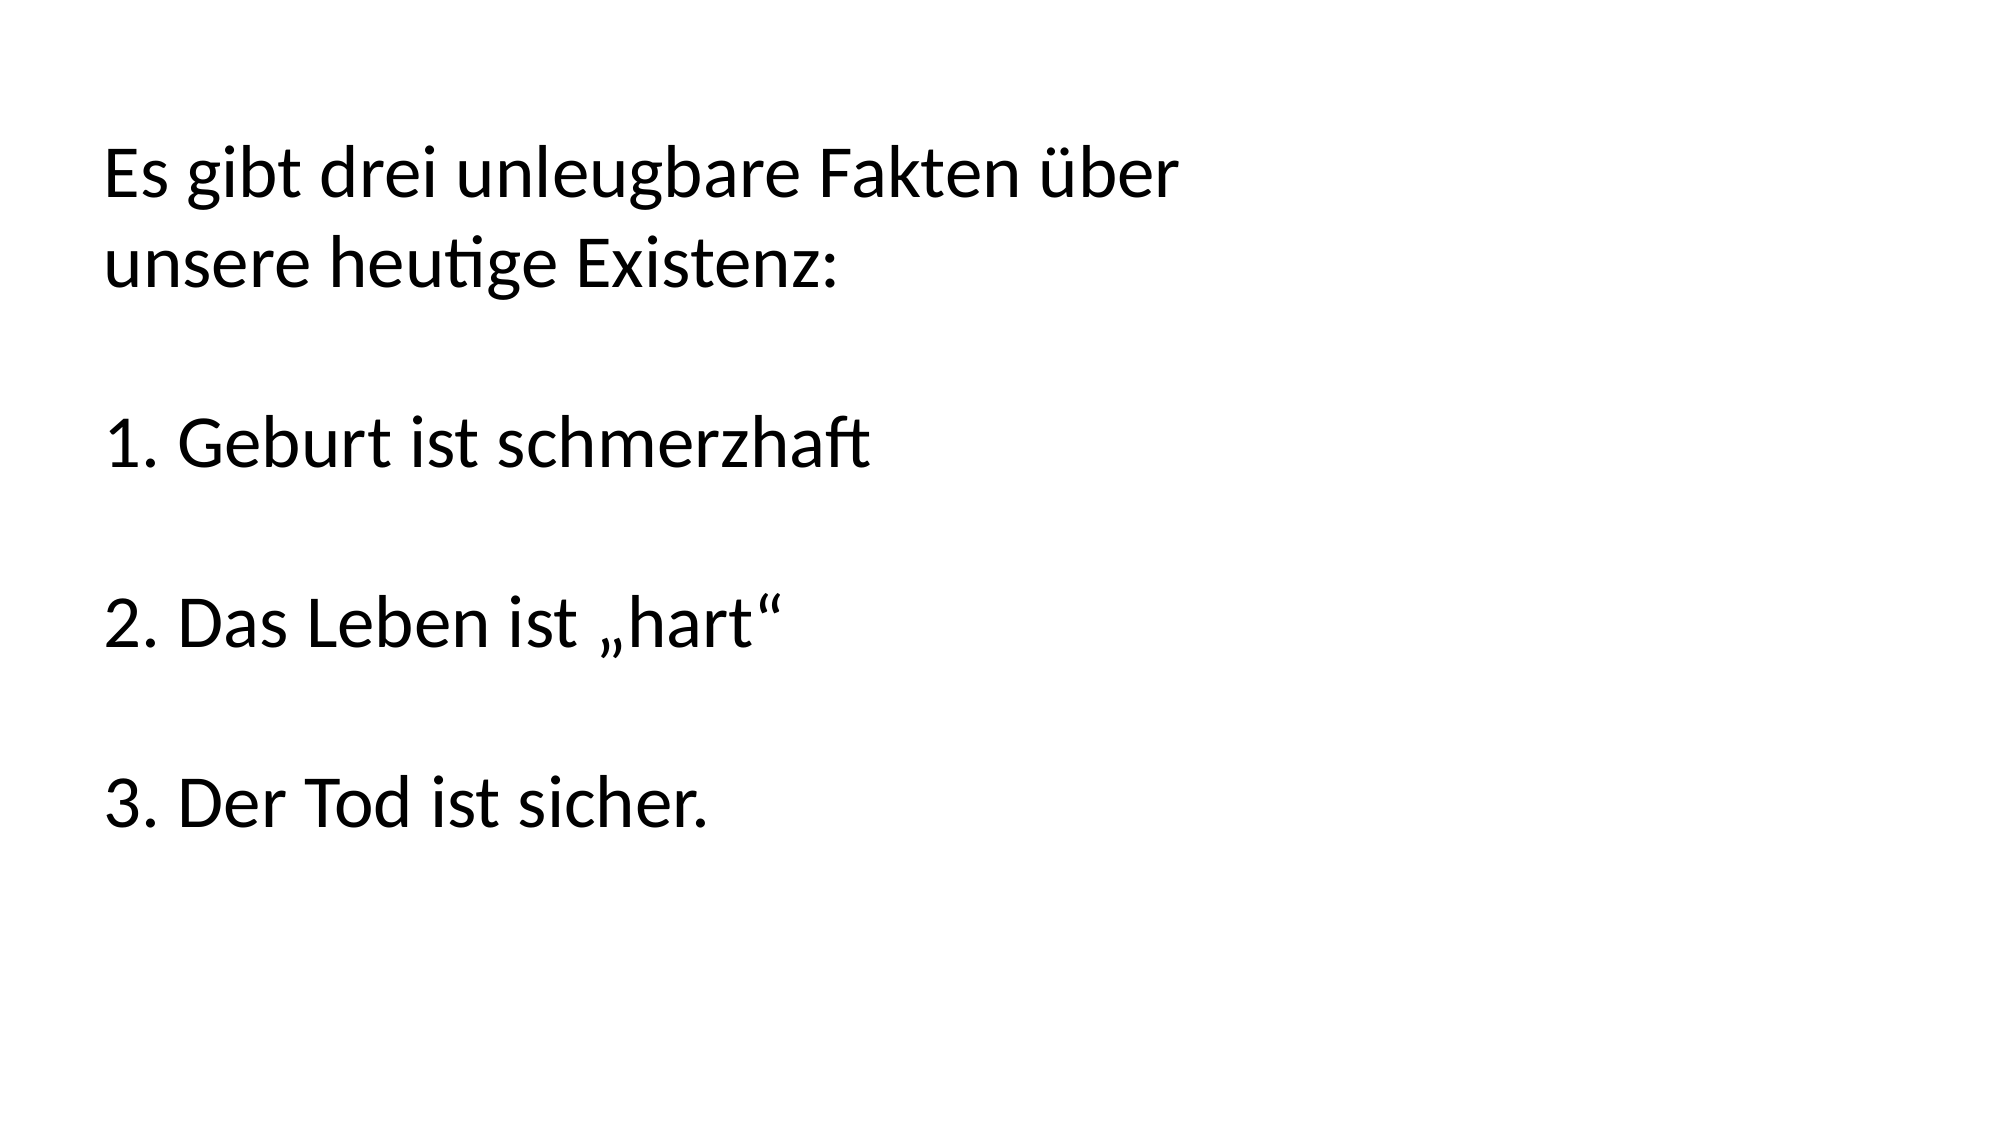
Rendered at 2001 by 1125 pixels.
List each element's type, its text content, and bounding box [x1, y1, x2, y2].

text_box Es gibt drei unleugbare Fakten über unsere heutige Existenz: 1. Geburt ist schmerzhaft 2. Das Leben ist „hart“ 3. Der Tod ist sicher. [89, 115, 1215, 851]
